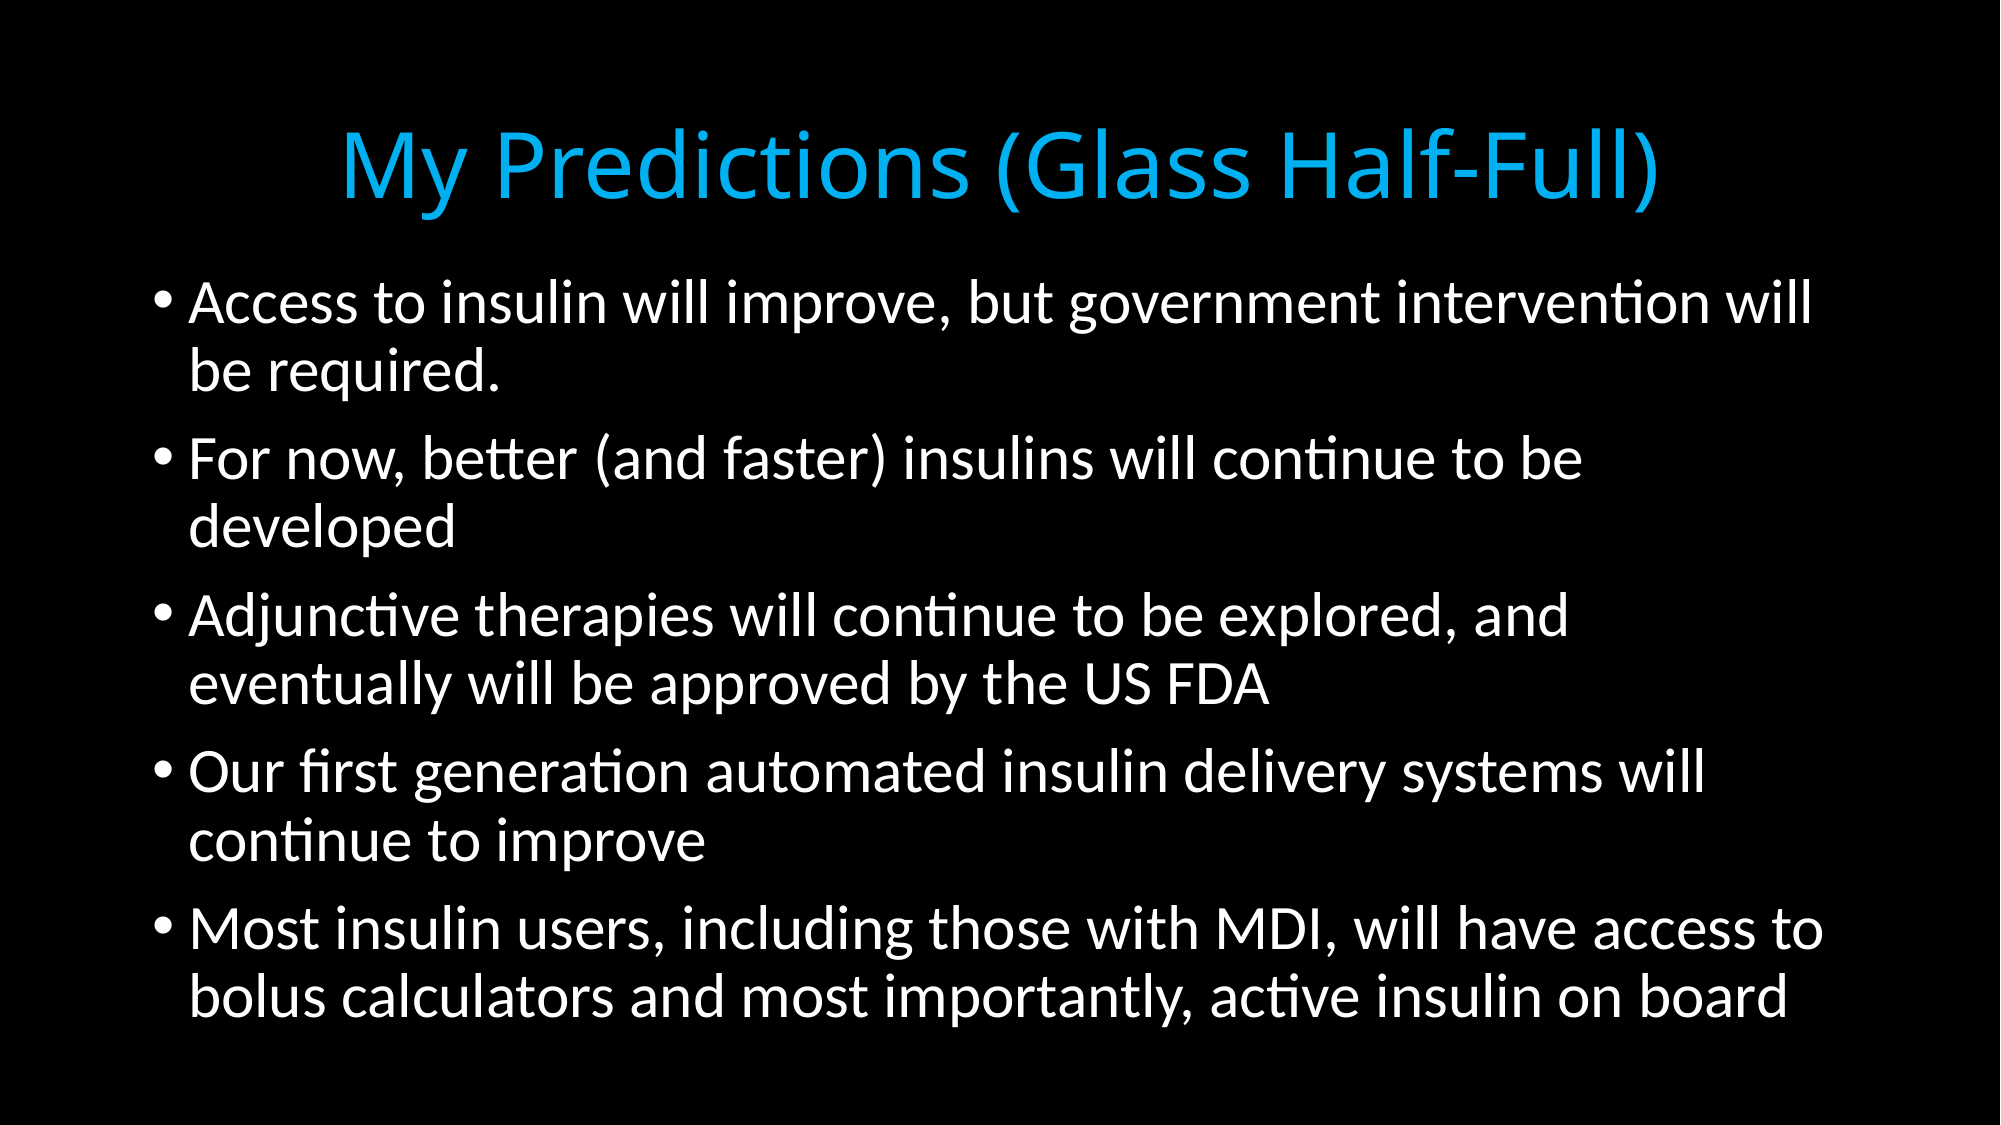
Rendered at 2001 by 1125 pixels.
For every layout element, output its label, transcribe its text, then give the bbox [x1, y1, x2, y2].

title My Predictions (Glass Half-Full) [137, 59, 1863, 260]
list Access to insulin will improve, but government intervention will be required. For now, better (and faster) insulins will continue to be developed Adjunctive therapies will continue to be explored, and eventually will be approved by the US FDA Our first generation automated insulin delivery systems will continue to improve Most insulin users, including those with MDI, will have access to bolus calculators and most importantly, active insulin on board [137, 260, 1863, 1075]
